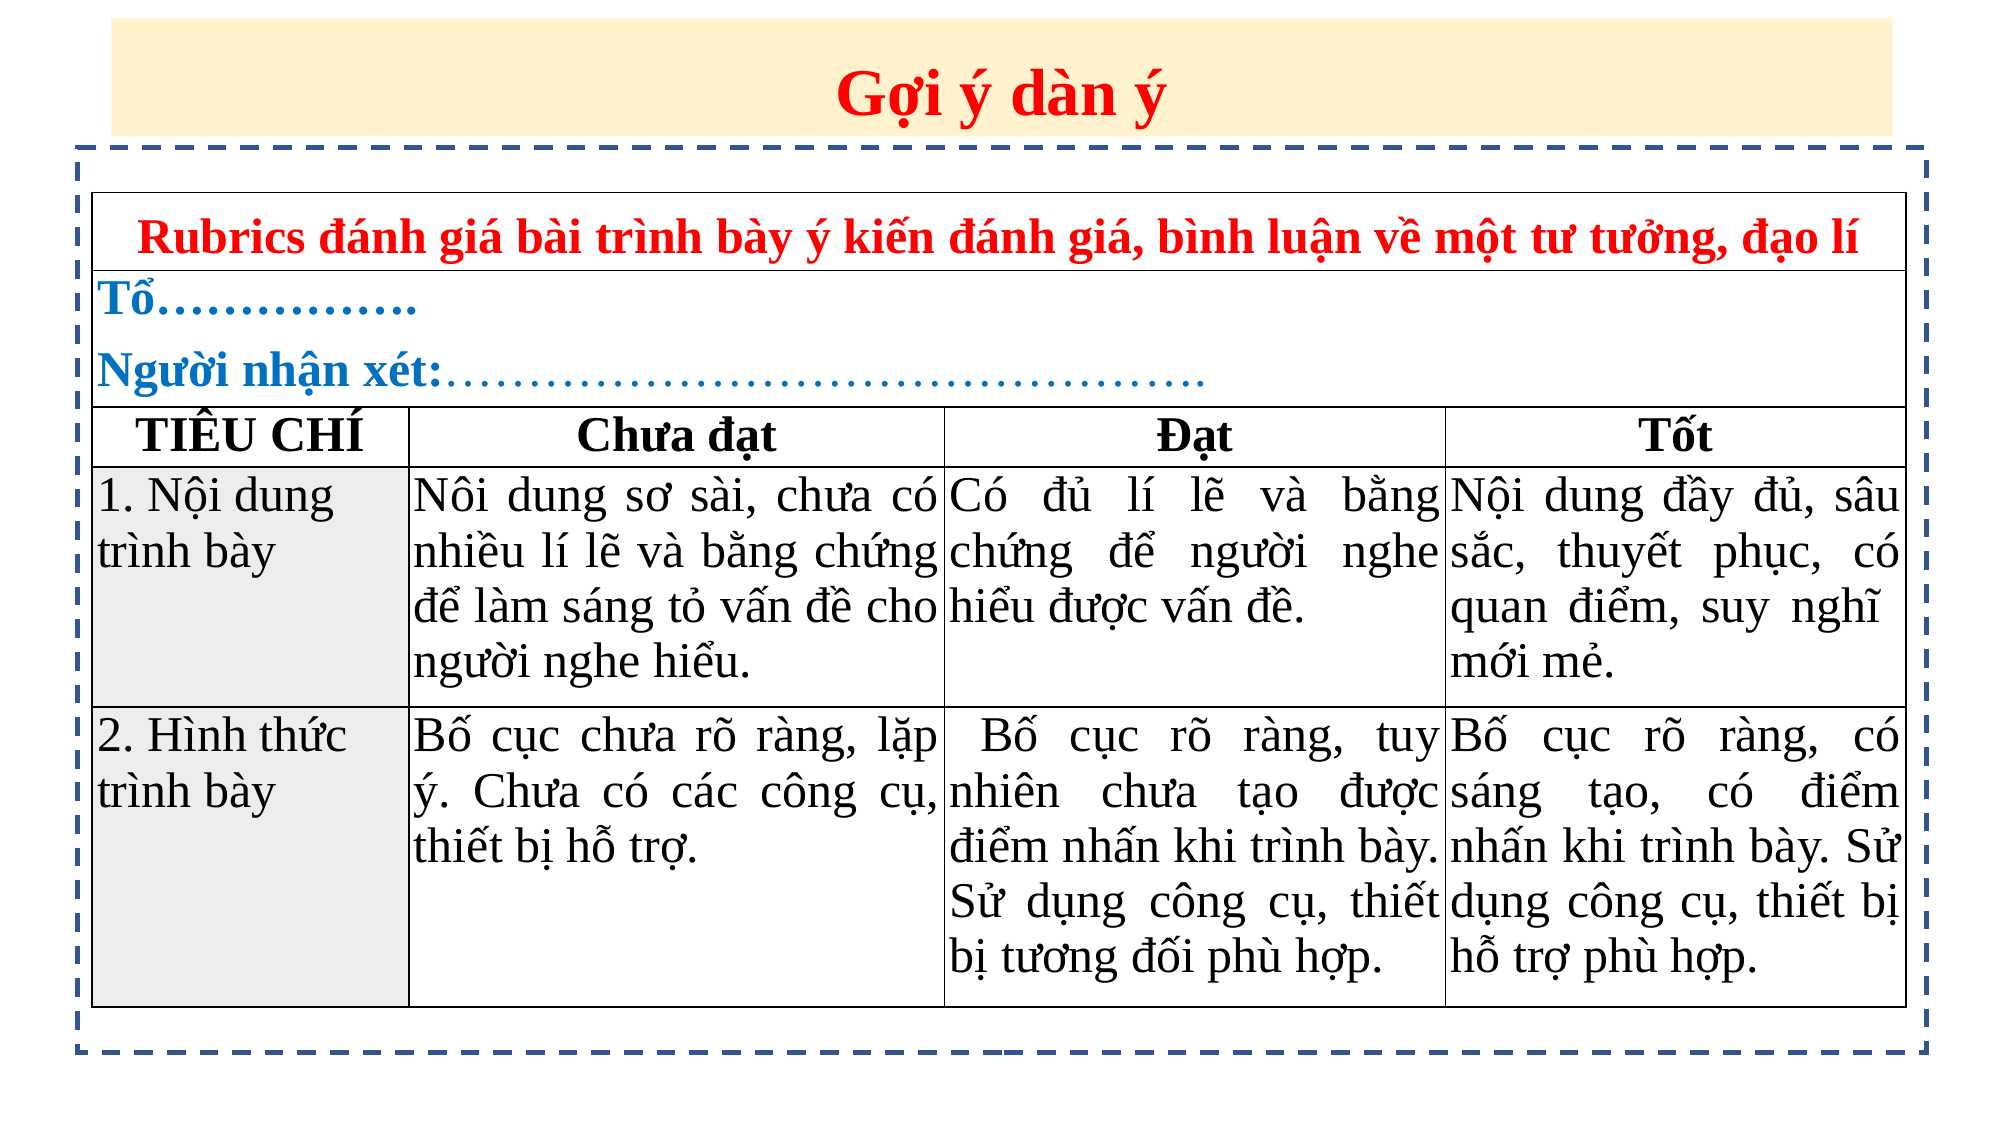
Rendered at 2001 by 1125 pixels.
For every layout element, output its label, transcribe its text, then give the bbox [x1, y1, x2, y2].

table_cell Bố cục rõ ràng, có sáng tạo, có điểm nhấn khi trình bày. Sử dụng công cụ, thiết bị hỗ trợ phù hợp. [1446, 708, 1905, 1006]
table_cell TIÊU CHÍ [93, 408, 408, 466]
table_cell 2. Hình thức trình bày [93, 708, 408, 1006]
table_cell Bố cục chưa rõ ràng, lặp ý. Chưa có các công cụ, thiết bị hỗ trợ. [410, 708, 944, 1006]
table_cell Tổ……………. Người nhận xét:………………………………………. [93, 271, 1905, 406]
table_cell Nội dung đầy đủ, sâu sắc, thuyết phục, có quan điểm, suy nghĩ mới mẻ. [1446, 468, 1905, 706]
table_cell 1. Nội dung trình bày [93, 468, 408, 706]
table_cell Nôi dung sơ sài, chưa có nhiều lí lẽ và bằng chứng để làm sáng tỏ vấn đề cho người nghe hiểu. [410, 468, 944, 706]
table_cell Có đủ lí lẽ và bằng chứng để người nghe hiểu được vấn đề. [945, 468, 1445, 706]
table_cell Chưa đạt [410, 408, 944, 466]
table_cell Đạt [945, 408, 1445, 466]
table_cell Bố cục rõ ràng, tuy nhiên chưa tạo được điểm nhấn khi trình bày. Sử dụng công cụ, thiết bị tương đối phù hợp. [945, 708, 1445, 1006]
table_cell Tốt [1446, 408, 1905, 466]
text_box Gợi ý dàn ý [111, 17, 1893, 137]
text_box [76, 147, 1928, 1053]
table_header Rubrics đánh giá bài trình bày ý kiến đánh giá, bình luận về một tư tưởng, đạo lí [93, 193, 1905, 270]
